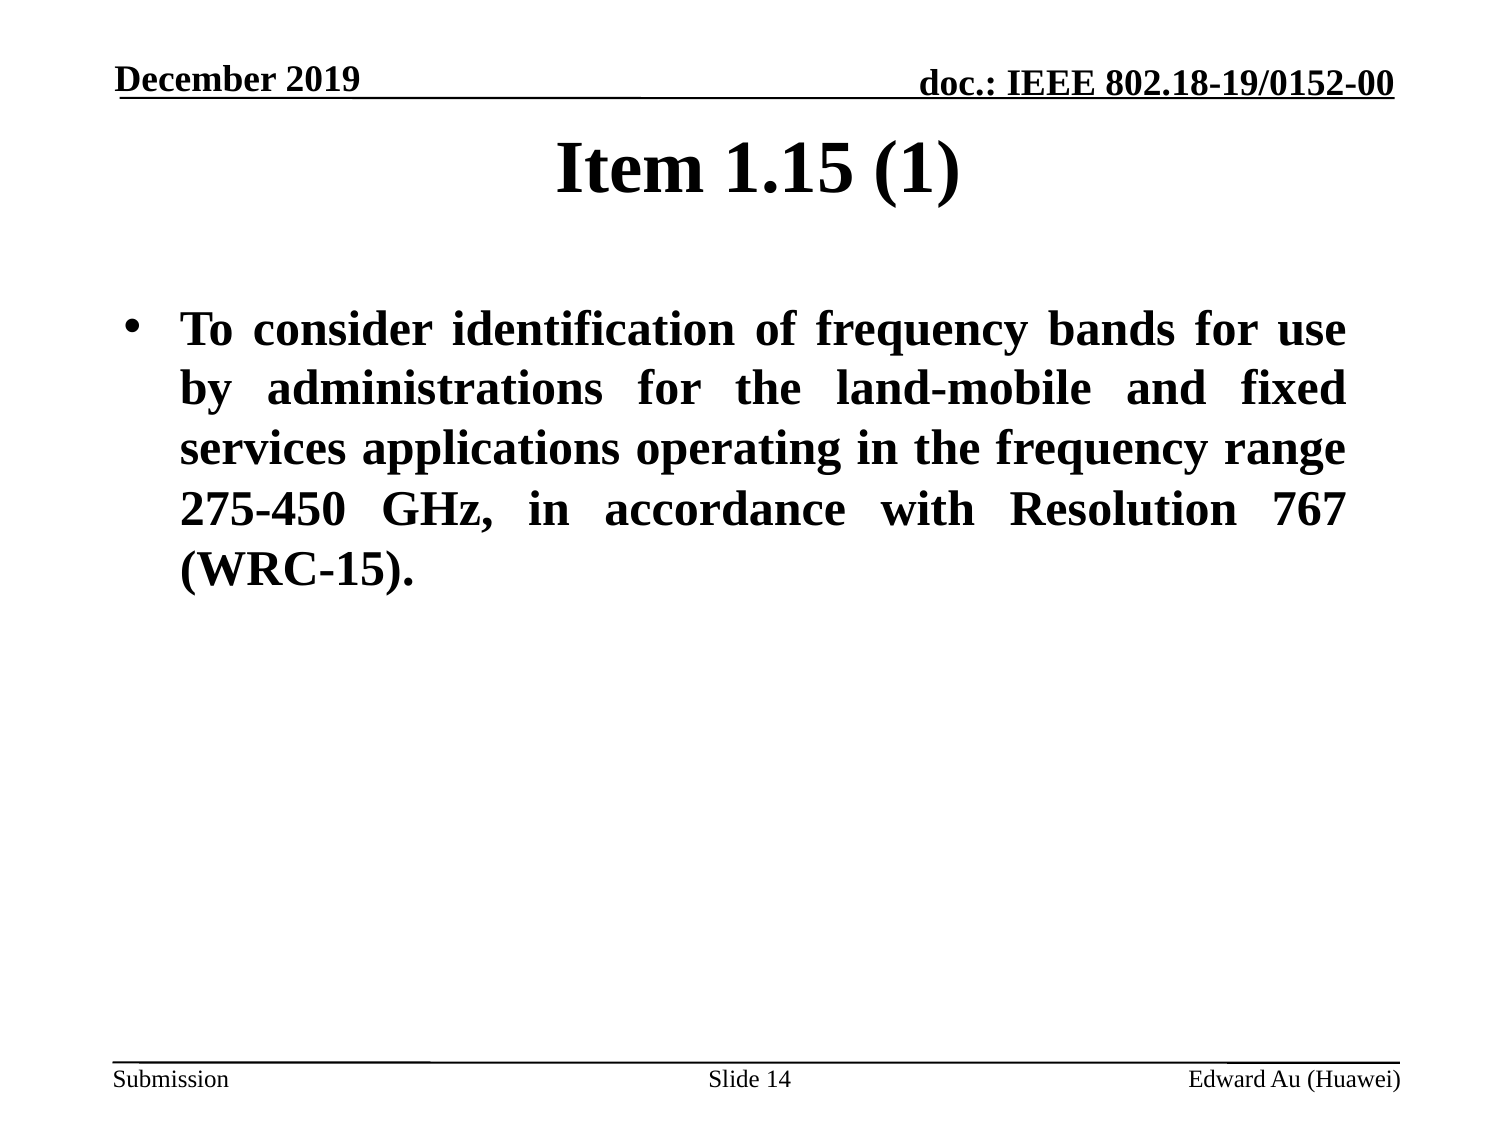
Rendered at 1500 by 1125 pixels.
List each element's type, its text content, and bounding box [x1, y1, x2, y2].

title Item 1.15 (1) [120, 99, 1396, 226]
footer Edward Au (Huawei) [902, 1061, 1402, 1093]
list To consider identification of frequency bands for use by administrations for the land-mobile and fixed services applications operating in the frequency range 275-450 GHz, in accordance with Resolution 767 (WRC-15). [108, 287, 1363, 951]
slide_number Slide 14 [699, 1061, 800, 1123]
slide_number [114, 54, 493, 100]
